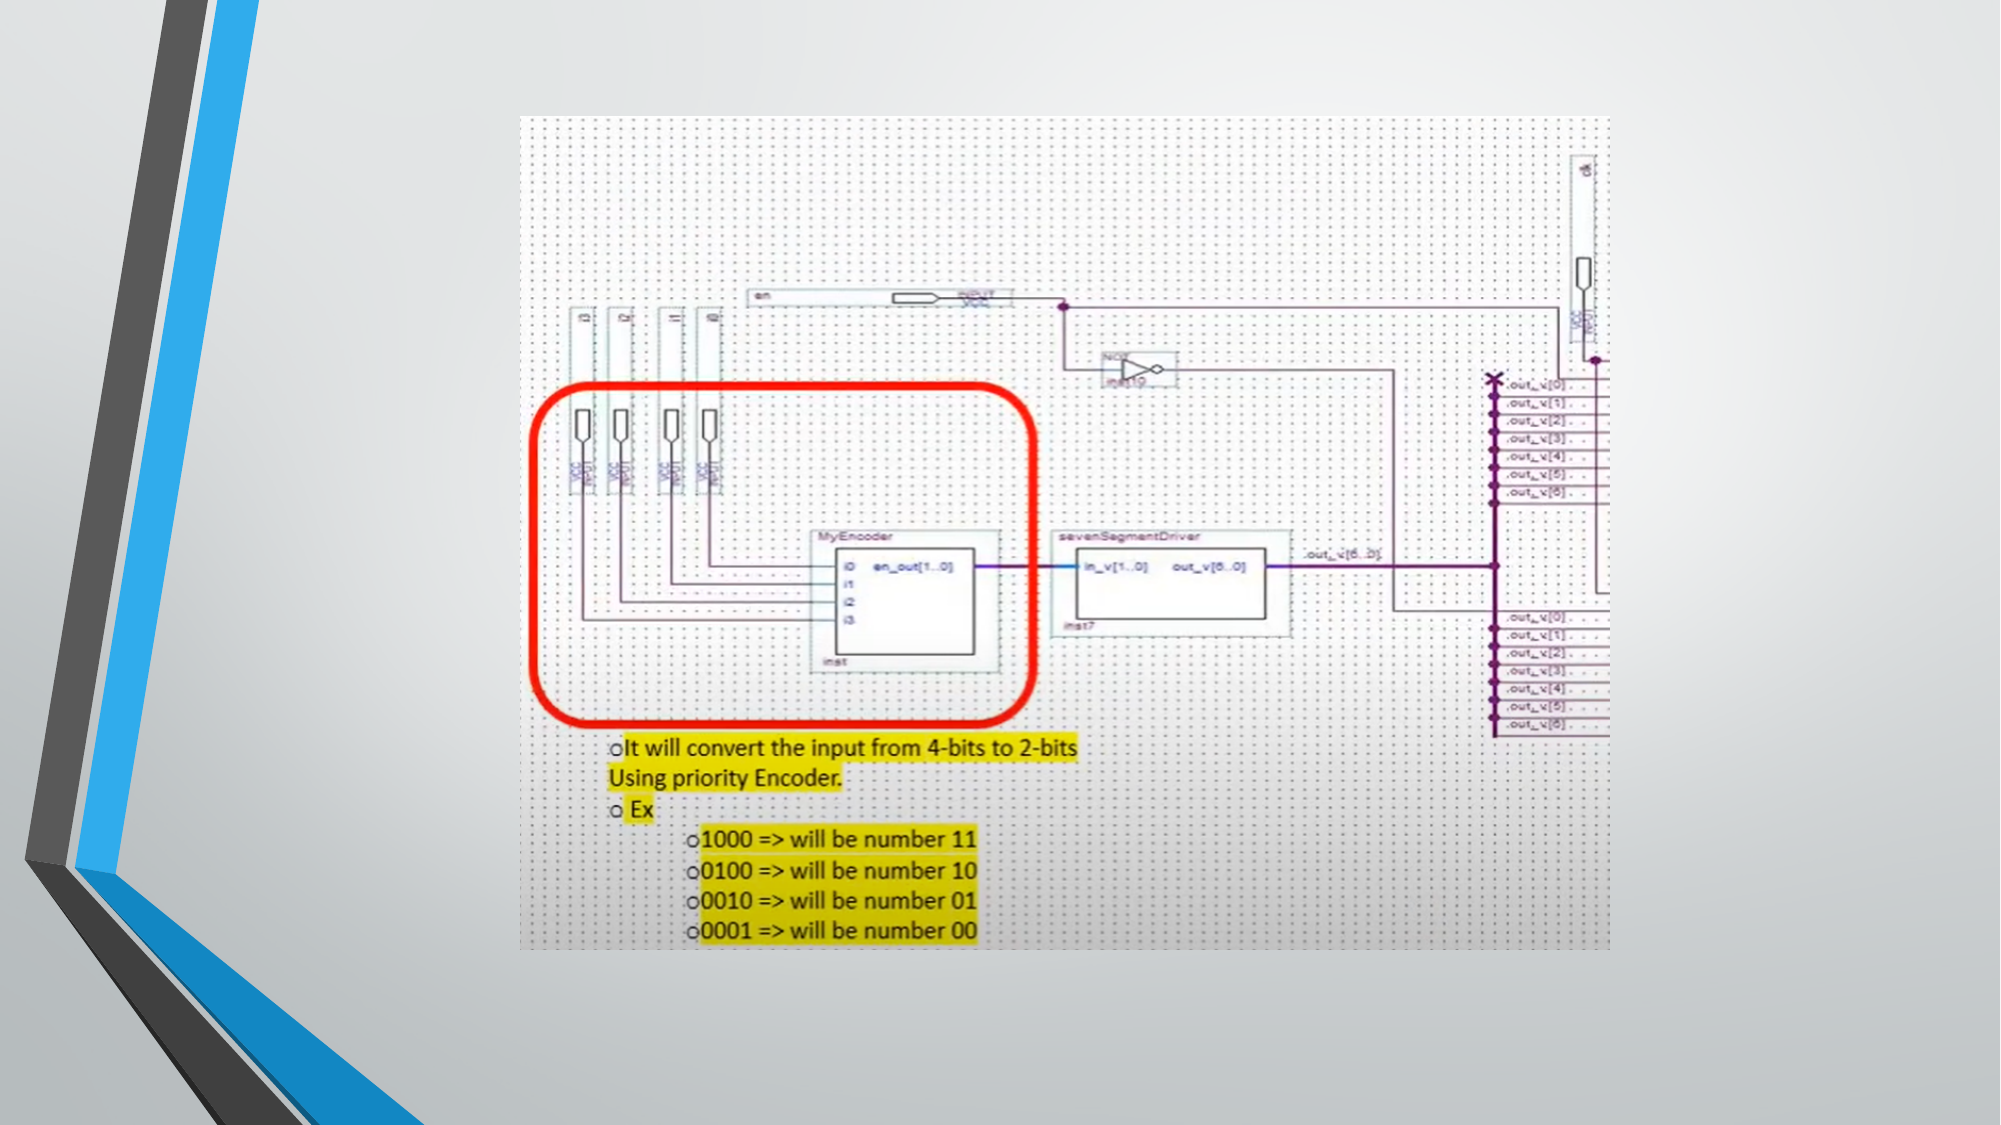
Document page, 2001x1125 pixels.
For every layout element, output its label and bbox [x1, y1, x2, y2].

list [520, 116, 1611, 951]
